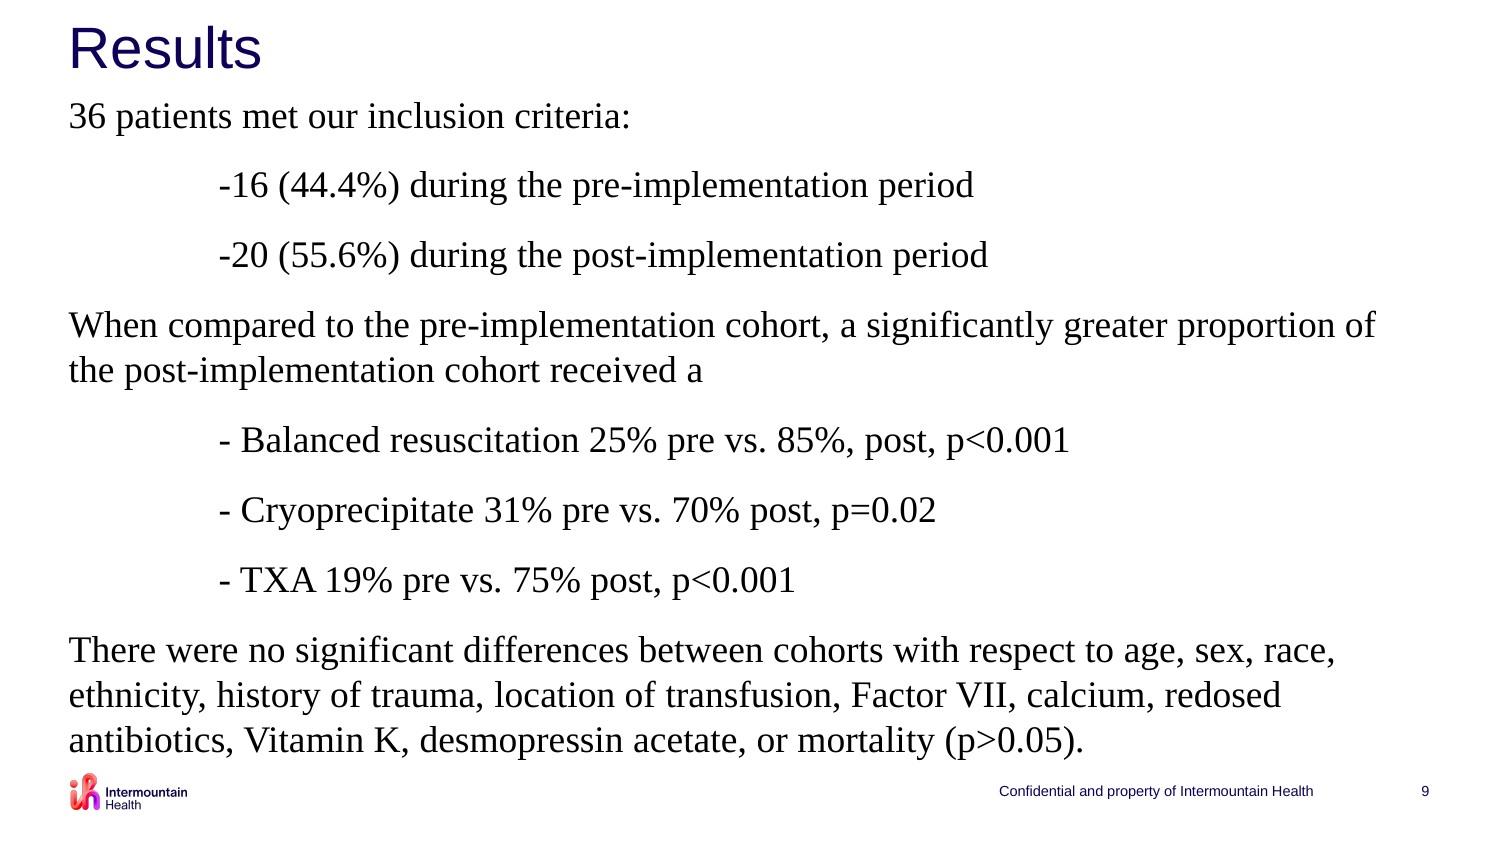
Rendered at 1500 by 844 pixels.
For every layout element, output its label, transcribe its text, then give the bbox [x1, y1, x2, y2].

footer Confidential and property of Intermountain Health [807, 782, 1314, 800]
picture [70, 773, 187, 810]
list 36 patients met our inclusion criteria: -16 (44.4%) during the pre-implementation period -20 (55.6%) during the post-implementation period When compared to the pre-implementation cohort, a significantly greater proportion of the post-implementation cohort received a - Balanced resuscitation 25% pre vs. 85%, post, p<0.001 - Cryoprecipitate 31% pre vs. 70% post, p=0.02 - TXA 19% pre vs. 75% post, p<0.001 There were no significant differences between cohorts with respect to age, sex, race, ethnicity, history of trauma, location of transfusion, Factor VII, calcium, redosed antibiotics, Vitamin K, desmopressin acetate, or mortality (p>0.05). [68, 90, 1432, 760]
slide_number 9 [1384, 782, 1430, 800]
title Results [68, 18, 1432, 90]
